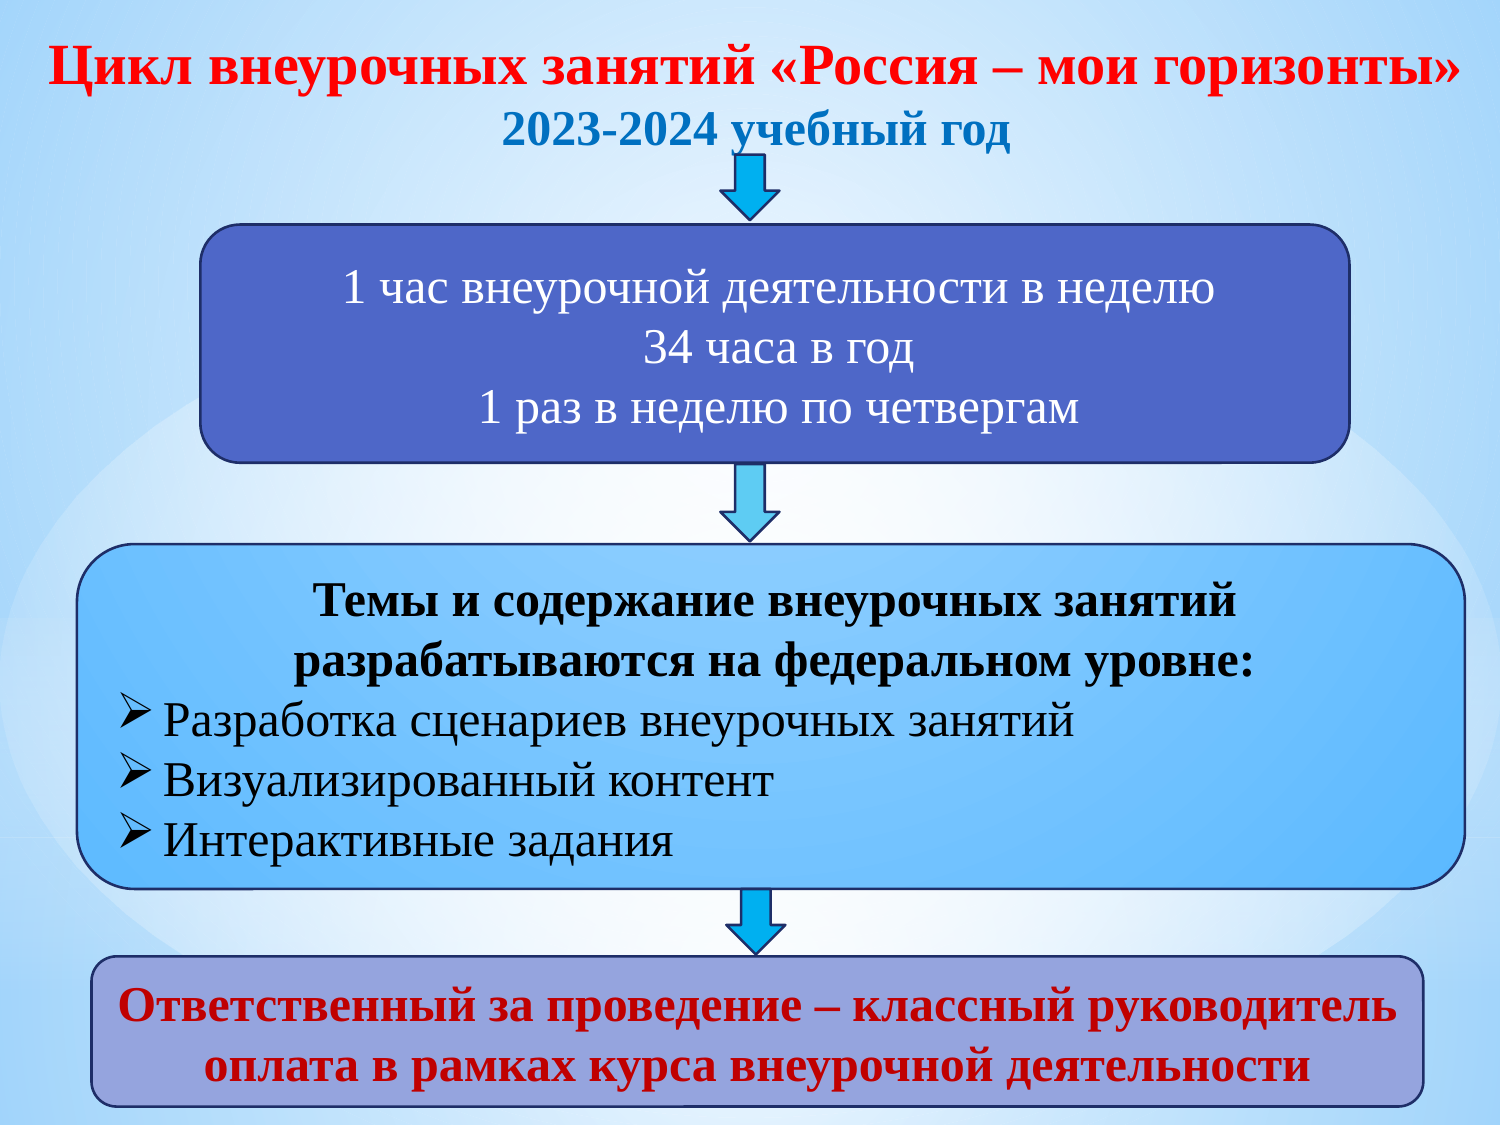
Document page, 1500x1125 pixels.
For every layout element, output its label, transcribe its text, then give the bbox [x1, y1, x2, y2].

text_box Ответственный за проведение – классный руководитель оплата в рамках курса внеурочной деятельности [90, 955, 1425, 1108]
text_box 1 час внеурочной деятельности в неделю 34 часа в год 1 раз в неделю по четвергам [199, 223, 1351, 465]
text_box [719, 462, 781, 543]
text_box [719, 153, 781, 222]
text_box Цикл внеурочных занятий «Россия – мои горизонты» 2023-2024 учебный год [29, 18, 1483, 164]
text_box [725, 887, 787, 955]
text_box Темы и содержание внеурочных занятий разрабатываются на федеральном уровне: Разработка сценариев внеурочных занятий Визуализированный контент Интерактивные задания [75, 542, 1467, 891]
